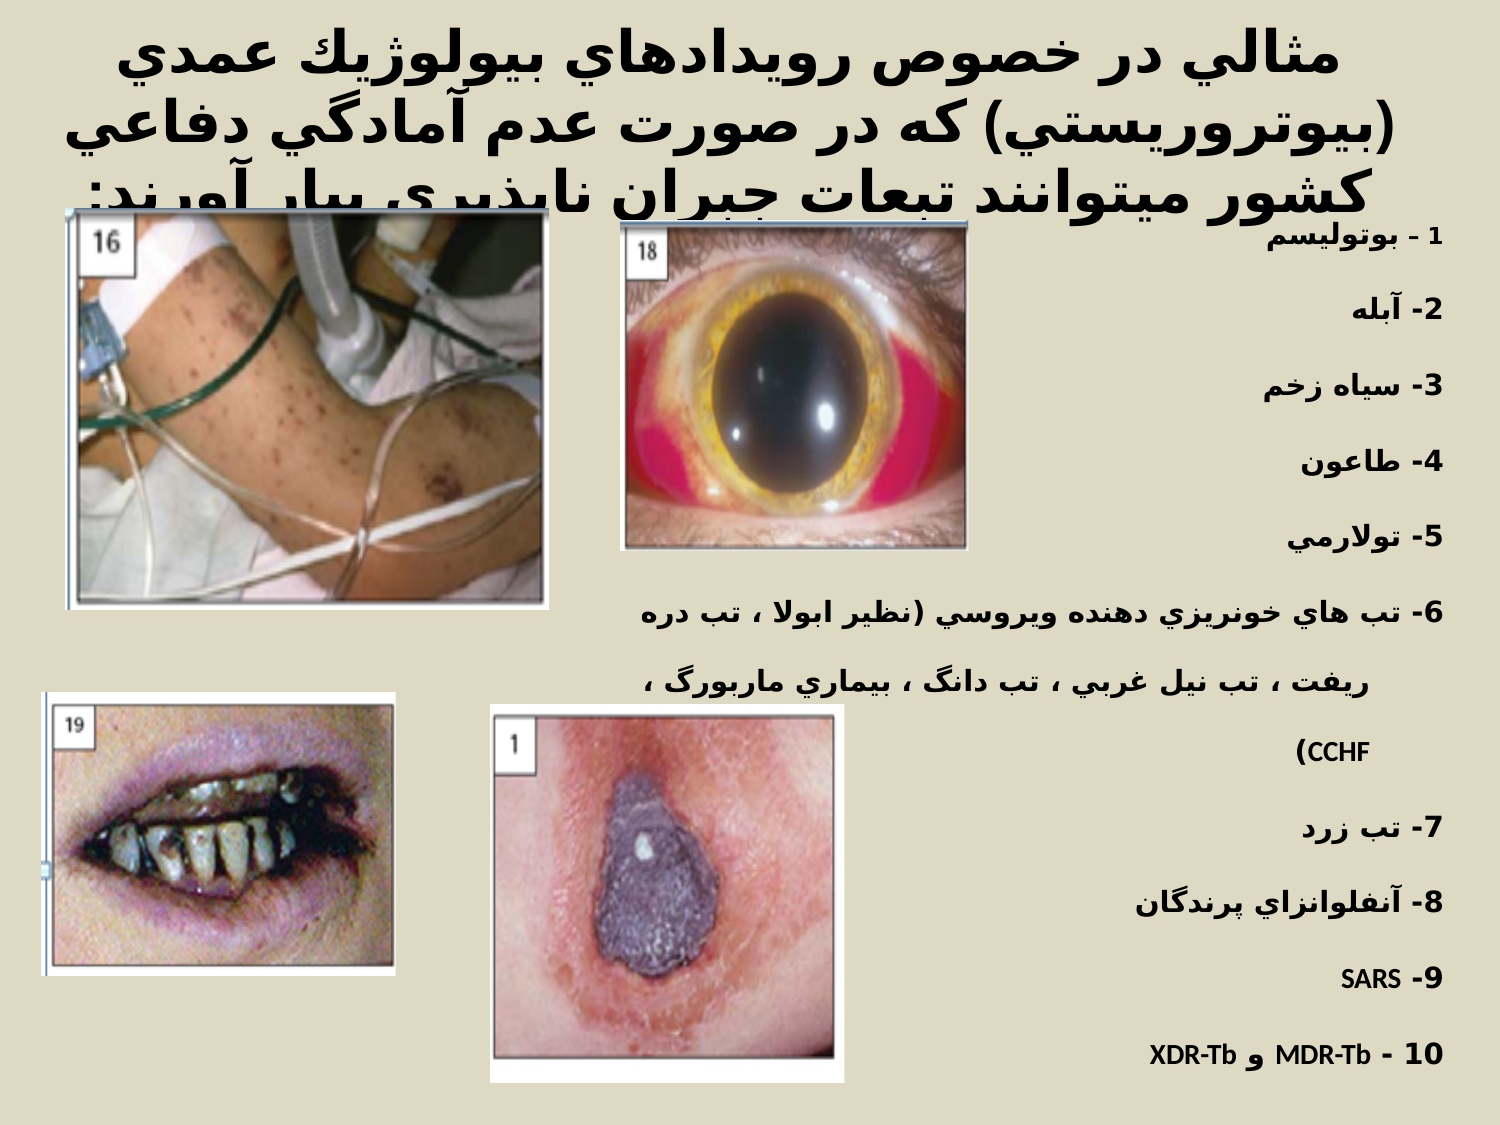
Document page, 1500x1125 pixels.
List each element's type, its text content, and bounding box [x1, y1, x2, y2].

list 1 – بوتوليسم 2- آبله 3- سياه زخم 4- طاعون 5- تولارمي 6- تب هاي خونريزي دهنده ويروسي (نظير ابولا ، تب دره ريفت ،‌ تب نيل غربي ،‌ تب دانگ ، بيماري ماربورگ ،‌ CCHF) 7- تب زرد 8- آنفلوانزاي پرندگان 9- SARS 10 - MDR-Tb و XDR-Tb [608, 172, 1460, 1095]
picture [619, 219, 969, 551]
picture [489, 703, 845, 1083]
title مثالي در خصوص رويدادهاي بيولوژيك عمدي (بيوتروريستي) كه در صورت عدم آمادگي دفاعي كشور ميتوانند تبعات جبران ناپذيري ببار آورند: [0, 30, 1460, 209]
picture [64, 207, 550, 611]
picture [40, 692, 396, 977]
